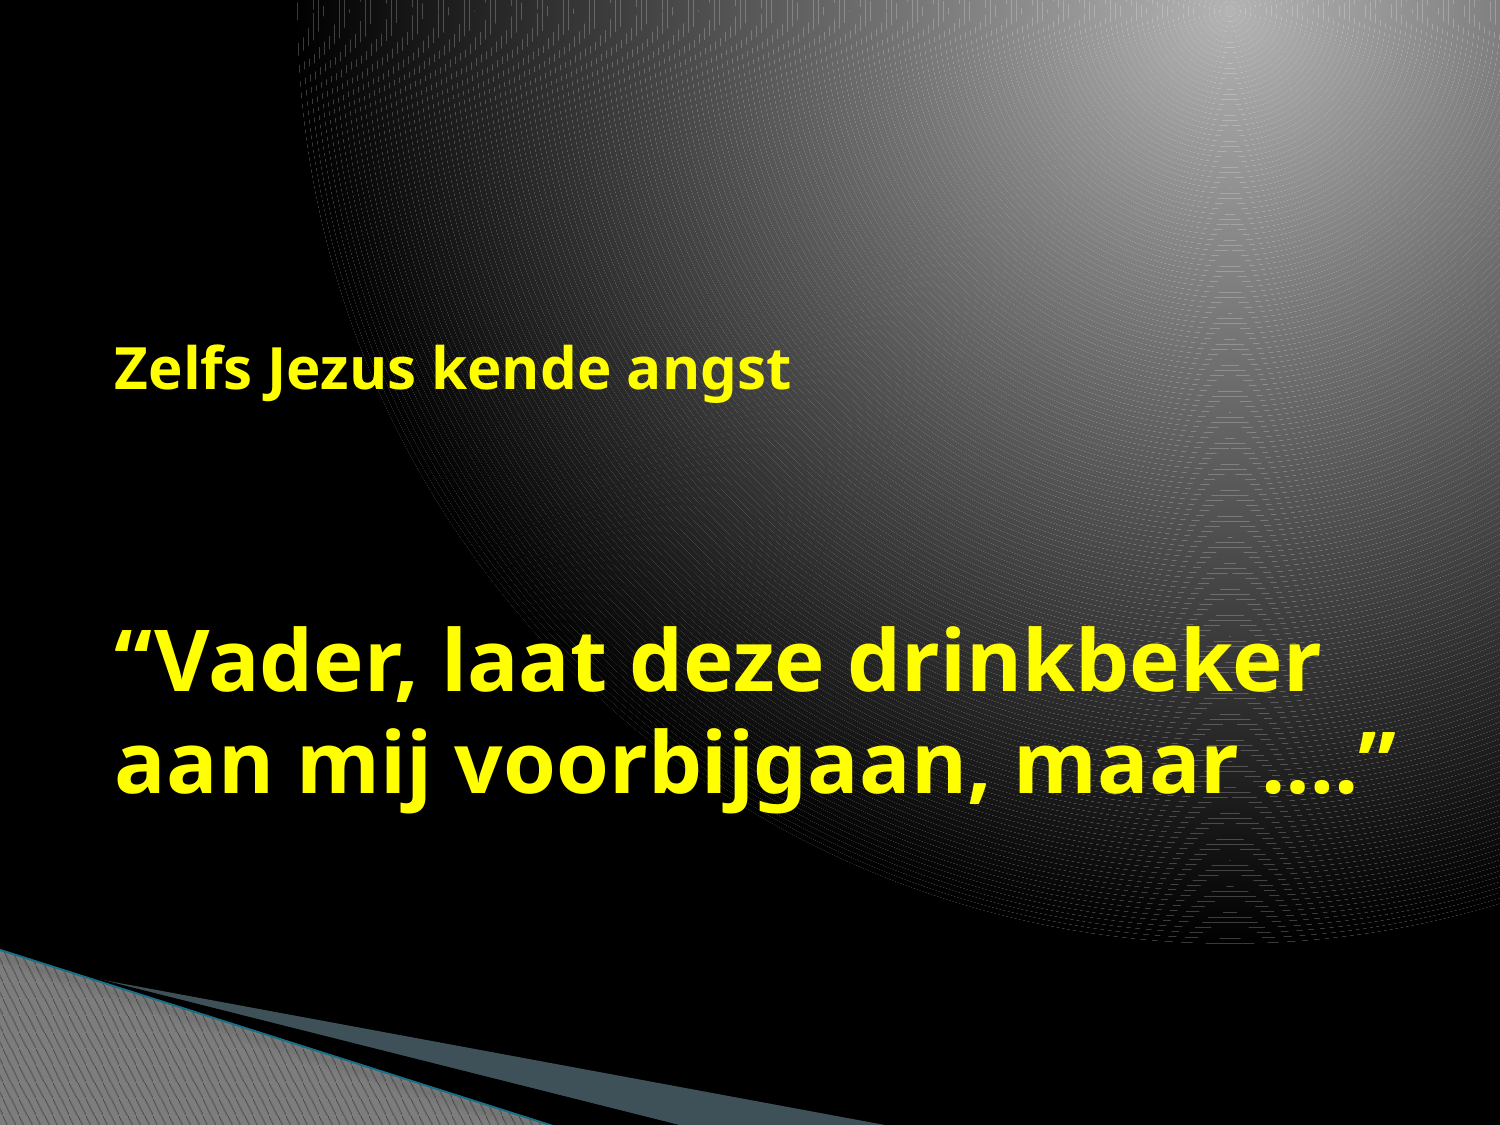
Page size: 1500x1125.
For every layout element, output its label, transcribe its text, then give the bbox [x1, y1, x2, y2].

picture [0, 952, 543, 1125]
title Zelfs Jezus kende angst “Vader, laat deze drinkbeker aan mij voorbijgaan, maar ….” [100, 66, 1451, 974]
